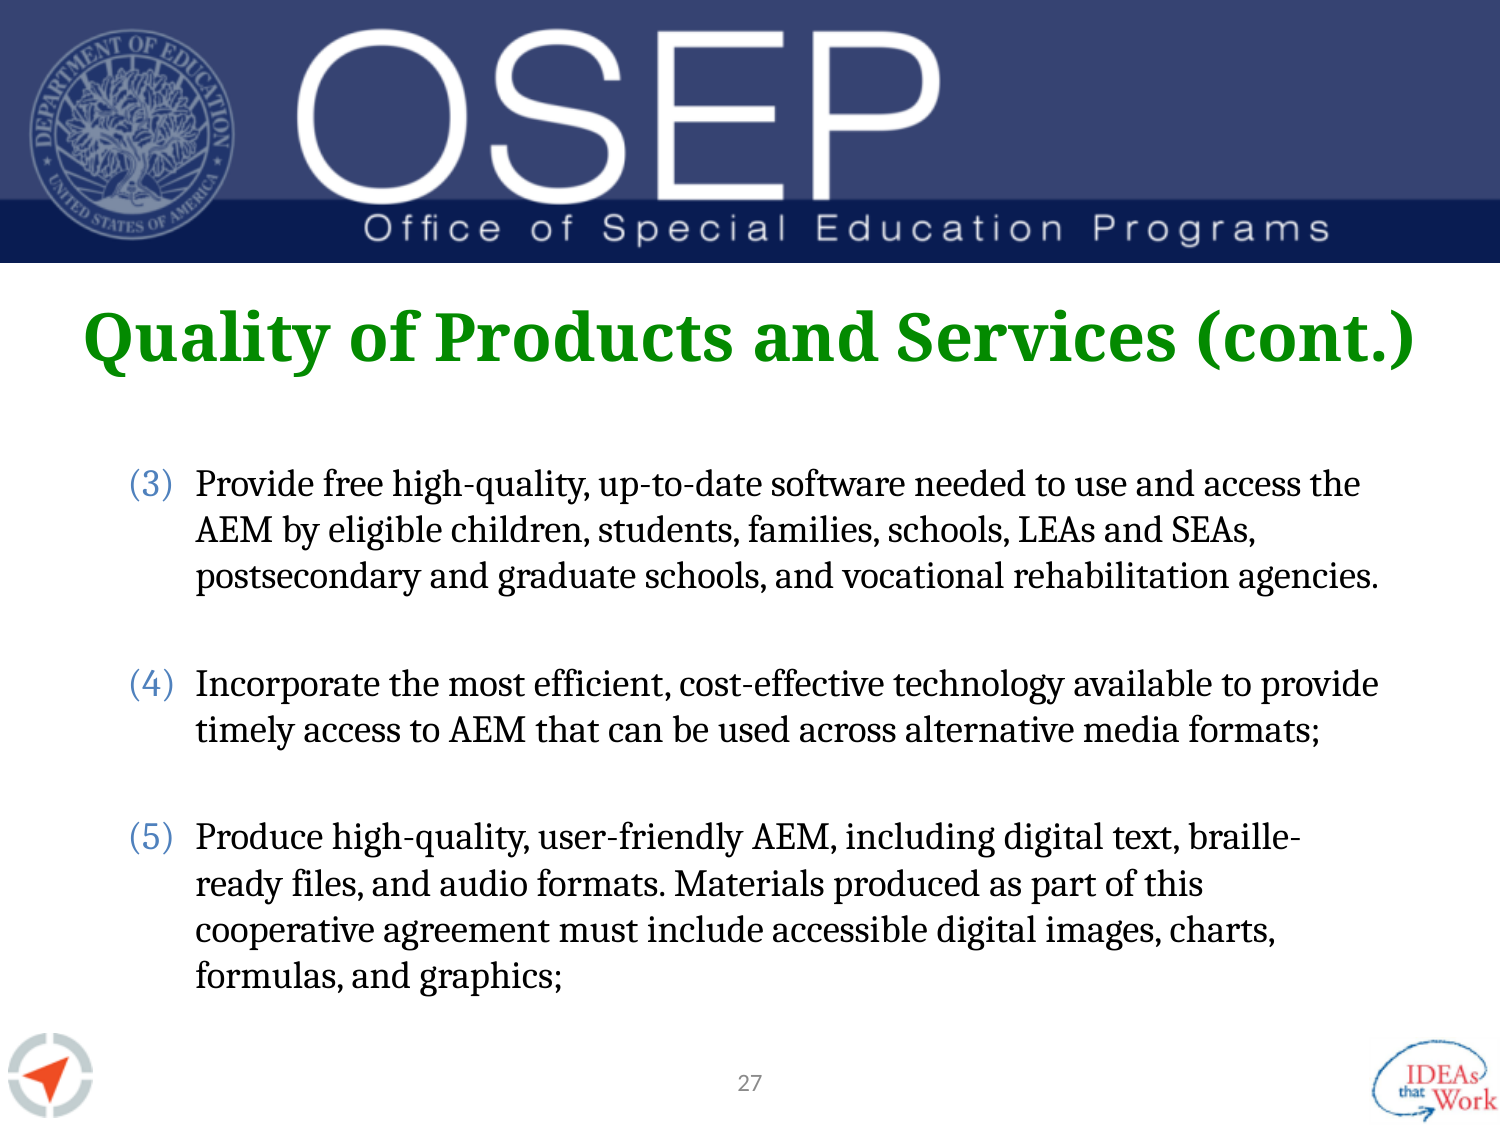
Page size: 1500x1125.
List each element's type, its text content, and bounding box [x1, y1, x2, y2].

list Provide free high-quality, up-to-date software needed to use and access the AEM by eligible children, students, families, schools, LEAs and SEAs, postsecondary and graduate schools, and vocational rehabilitation agencies. Incorporate the most efficient, cost-effective technology available to provide timely access to AEM that can be used across alternative media formats; Produce high-quality, user-friendly AEM, including digital text, braille-ready files, and audio formats. Materials produced as part of this cooperative agreement must include accessible digital images, charts, formulas, and graphics; [112, 450, 1400, 1030]
title Quality of Products and Services (cont.) [50, 287, 1450, 438]
picture [8, 1033, 93, 1118]
picture [1369, 1037, 1500, 1125]
slide_number 26 [575, 1051, 925, 1112]
picture [0, 0, 1500, 263]
